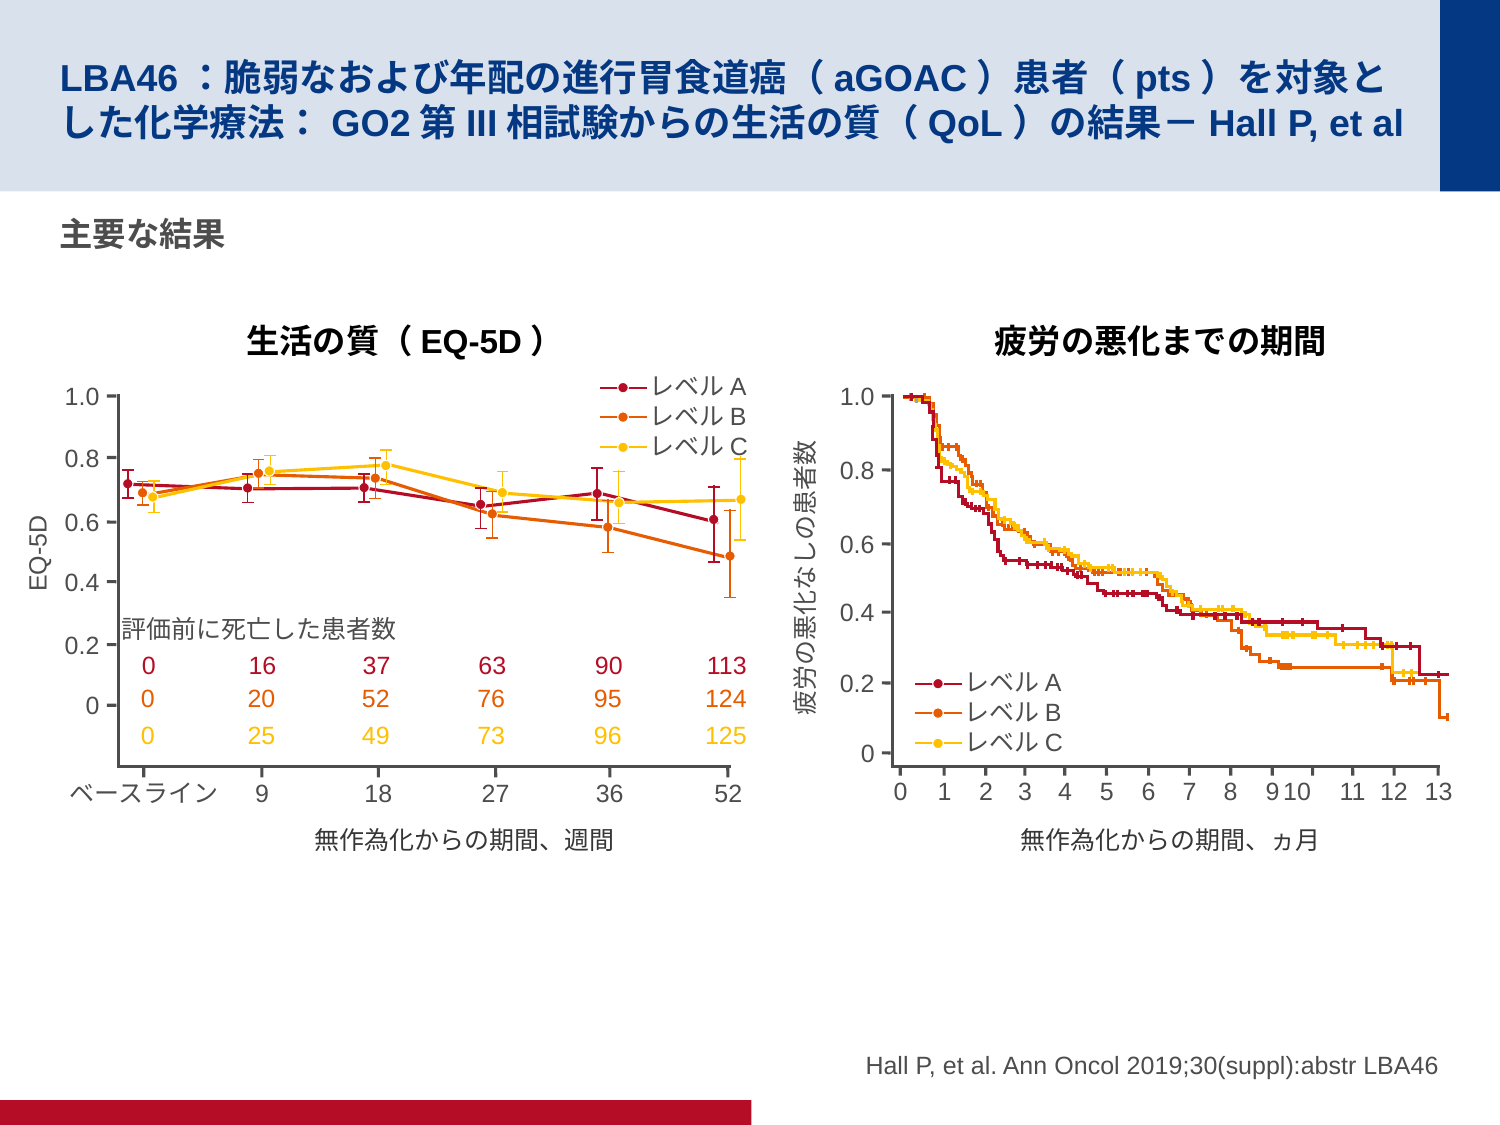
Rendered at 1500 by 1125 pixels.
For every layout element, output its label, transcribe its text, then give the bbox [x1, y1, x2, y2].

list Hall P, et al. Ann Oncol 2019;30(suppl):abstr LBA46 [762, 999, 1441, 1080]
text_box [15, 362, 763, 868]
title LBA46：脆弱なおよび年配の進行胃食道癌（aGOAC）患者（pts）を対象とした化学療法：GO2第III相試験からの生活の質（QoL）の結果－Hall P, et al [59, 29, 1412, 162]
list 主要な結果 [59, 205, 1441, 985]
text_box 疲労の悪化までの期間 [889, 312, 1433, 368]
text_box 生活の質（EQ-5D） [218, 312, 599, 361]
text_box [783, 374, 1459, 868]
